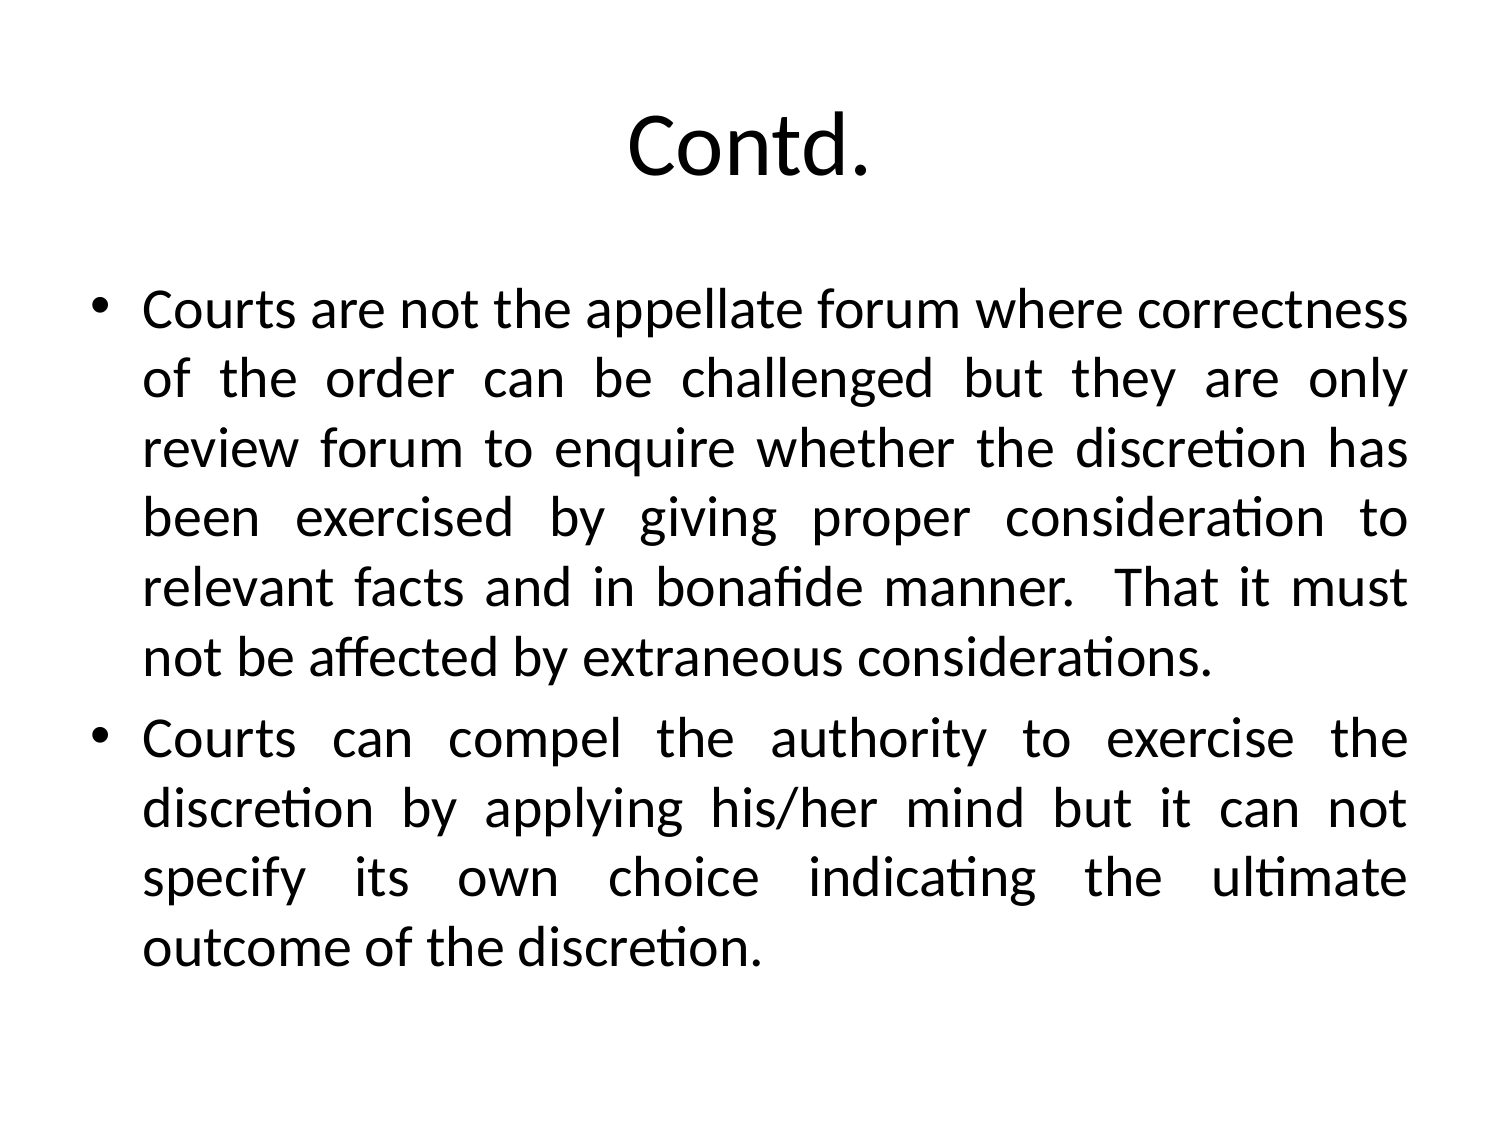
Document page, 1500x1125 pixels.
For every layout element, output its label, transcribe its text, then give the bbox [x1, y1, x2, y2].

title Contd. [75, 45, 1425, 233]
list Courts are not the appellate forum where correctness of the order can be challenged but they are only review forum to enquire whether the discretion has been exercised by giving proper consideration to relevant facts and in bonafide manner. That it must not be affected by extraneous considerations. Courts can compel the authority to exercise the discretion by applying his/her mind but it can not specify its own choice indicating the ultimate outcome of the discretion. [75, 262, 1425, 1005]
